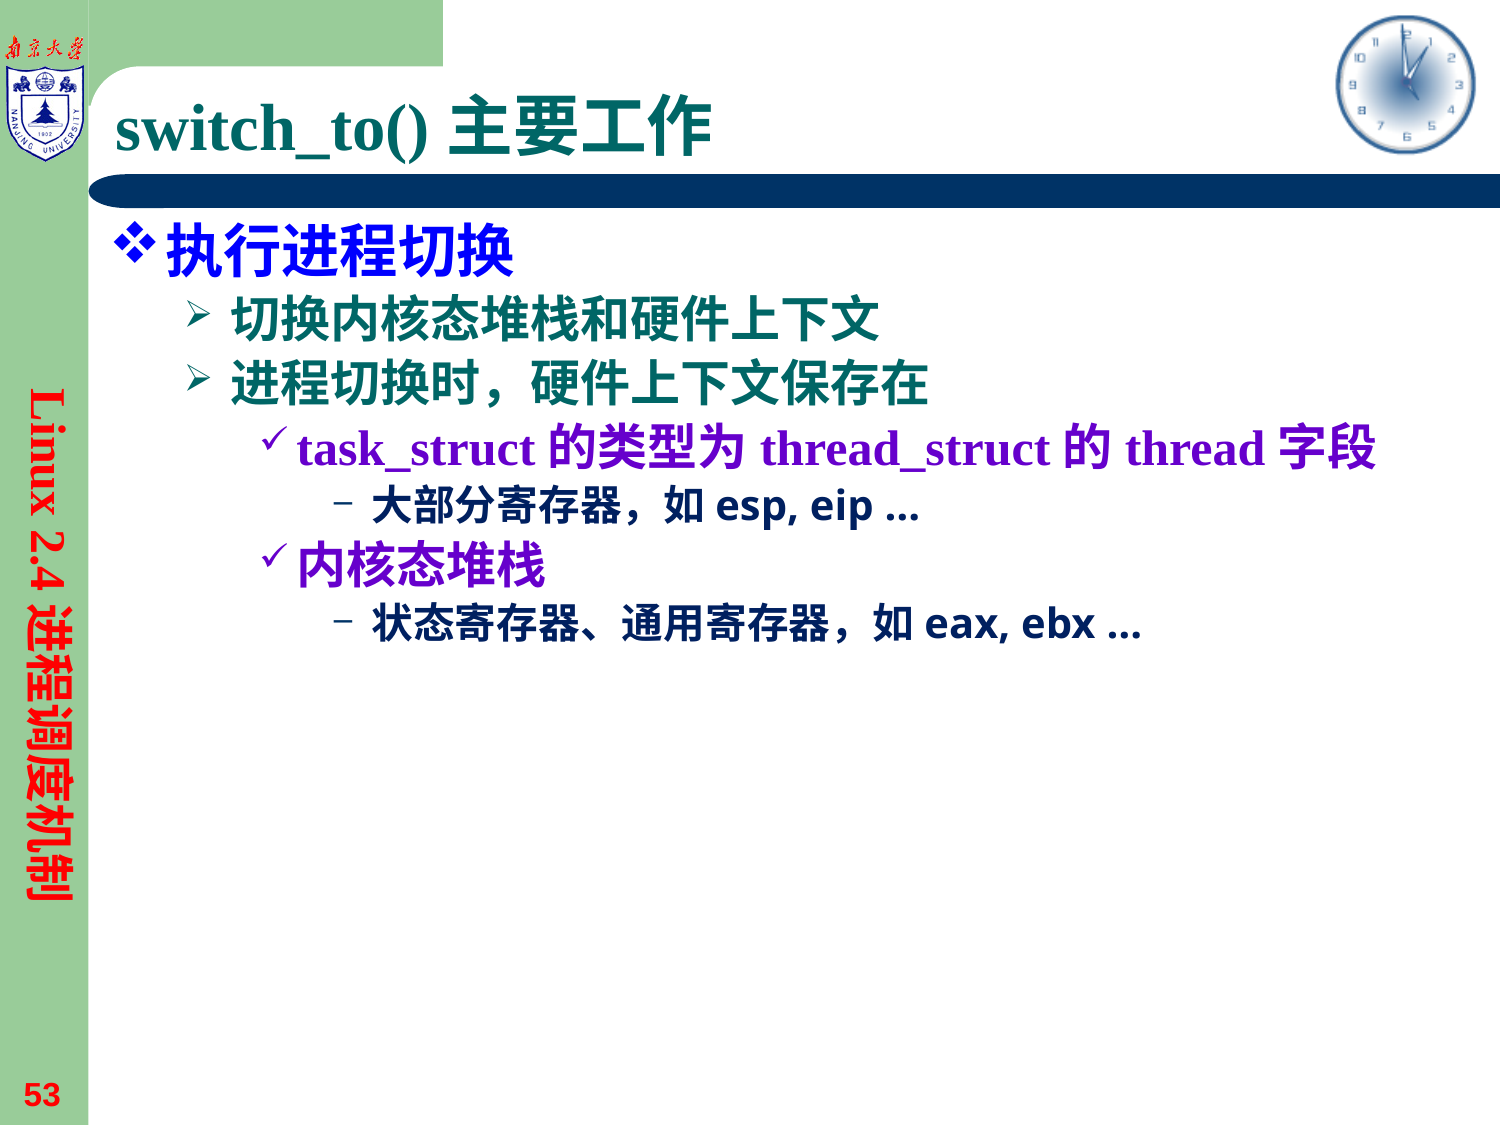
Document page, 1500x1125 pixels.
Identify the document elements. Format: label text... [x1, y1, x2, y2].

picture [1317, 11, 1495, 157]
list 执行进程切换 切换内核态堆栈和硬件上下文 进程切换时，硬件上下文保存在 task_struct的类型为thread_struct的thread字段 大部分寄存器，如esp, eip … 内核态堆栈 状态寄存器、通用寄存器，如eax, ebx … [93, 214, 1494, 1109]
picture [4, 30, 87, 163]
slide_number 53 [0, 1065, 91, 1122]
text_box Linux 2.4进程调度机制 [5, 328, 88, 965]
title switch_to()主要工作 [100, 66, 1471, 173]
